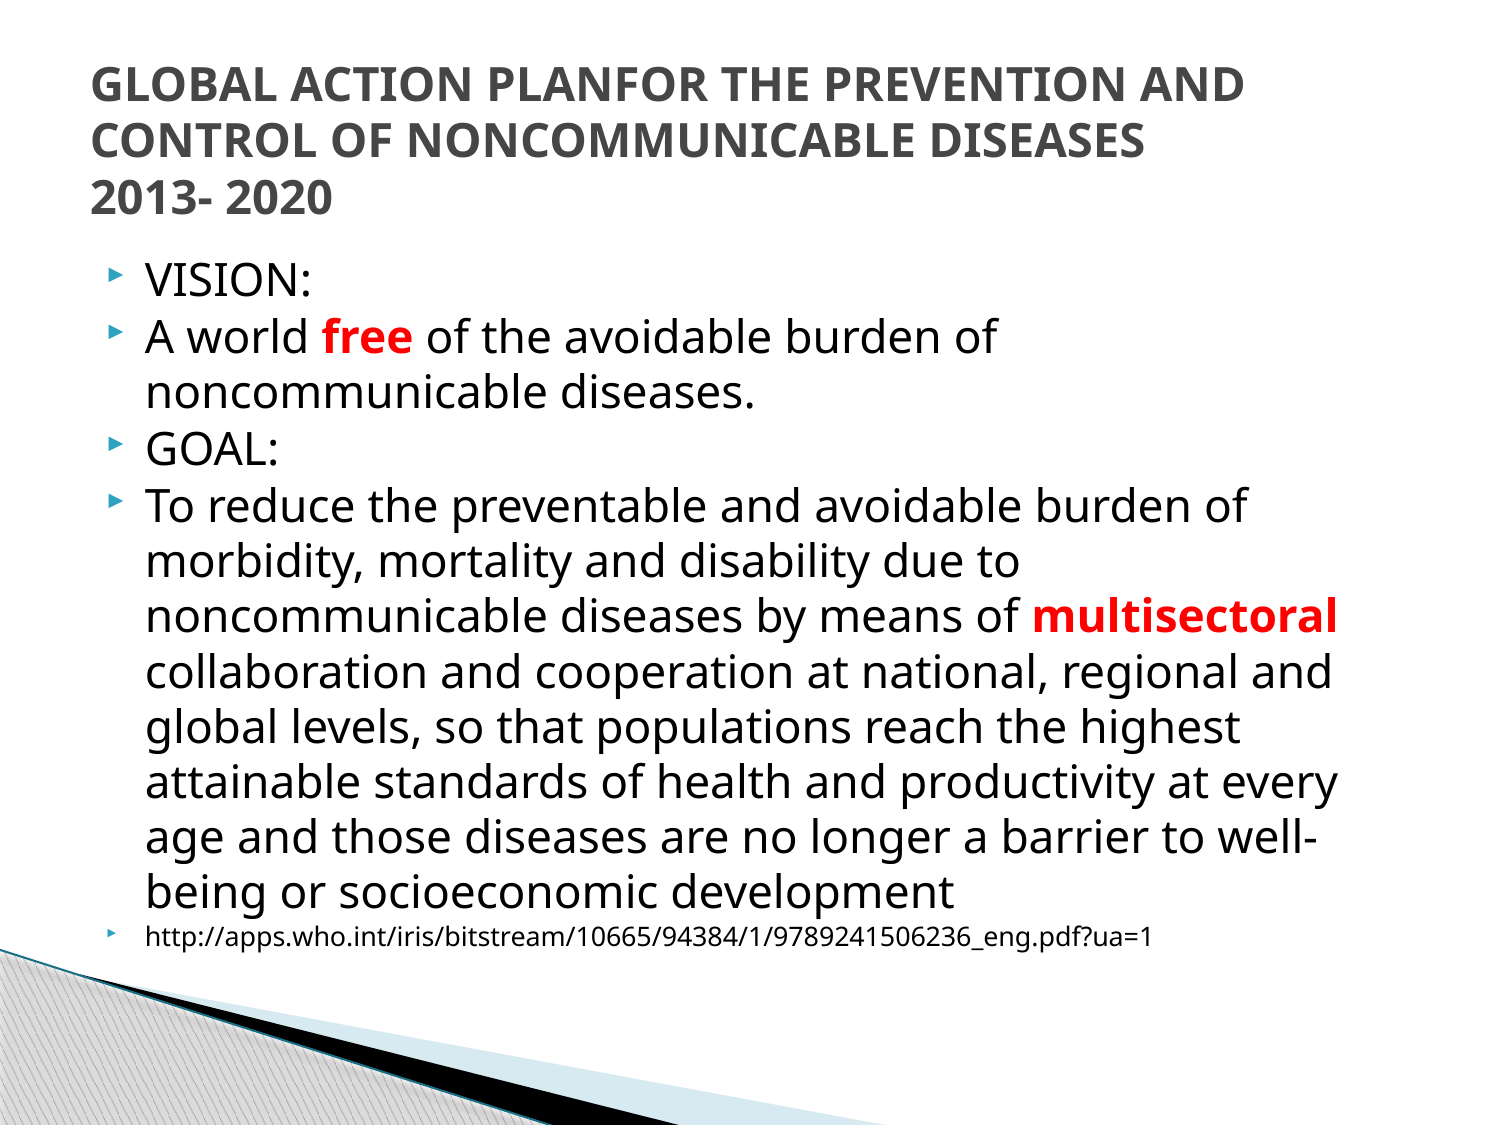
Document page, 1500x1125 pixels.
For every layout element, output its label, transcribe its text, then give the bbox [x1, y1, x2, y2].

list VISION: A world free of the avoidable burden of noncommunicable diseases. GOAL: To reduce the preventable and avoidable burden of morbidity, mortality and disability due to noncommunicable diseases by means of multisectoral collaboration and cooperation at national, regional and global levels, so that populations reach the highest attainable standards of health and productivity at every age and those diseases are no longer a barrier to well-being or socioeconomic development http://apps.who.int/iris/bitstream/10665/94384/1/9789241506236_eng.pdf?ua=1 [75, 243, 1425, 986]
title GLOBAL ACTION PLANFOR THE PREVENTION AND CONTROL OF NONCOMMUNICABLE DISEASES 2013- 2020 [75, 45, 1425, 233]
